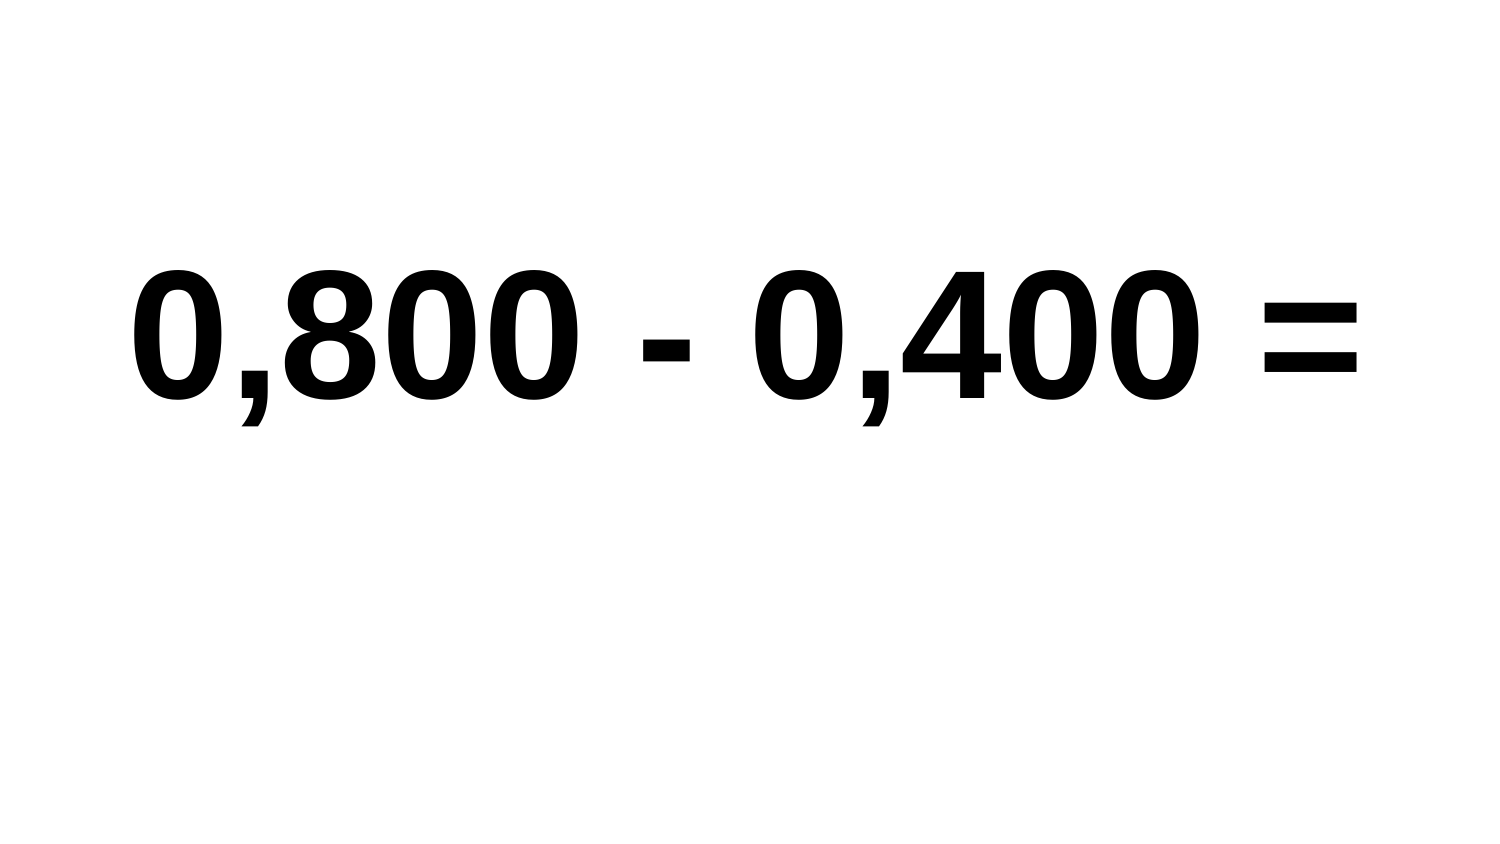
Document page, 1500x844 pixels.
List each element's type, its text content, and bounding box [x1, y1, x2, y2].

text_box 0,800 - 0,400 = [112, 259, 1388, 450]
